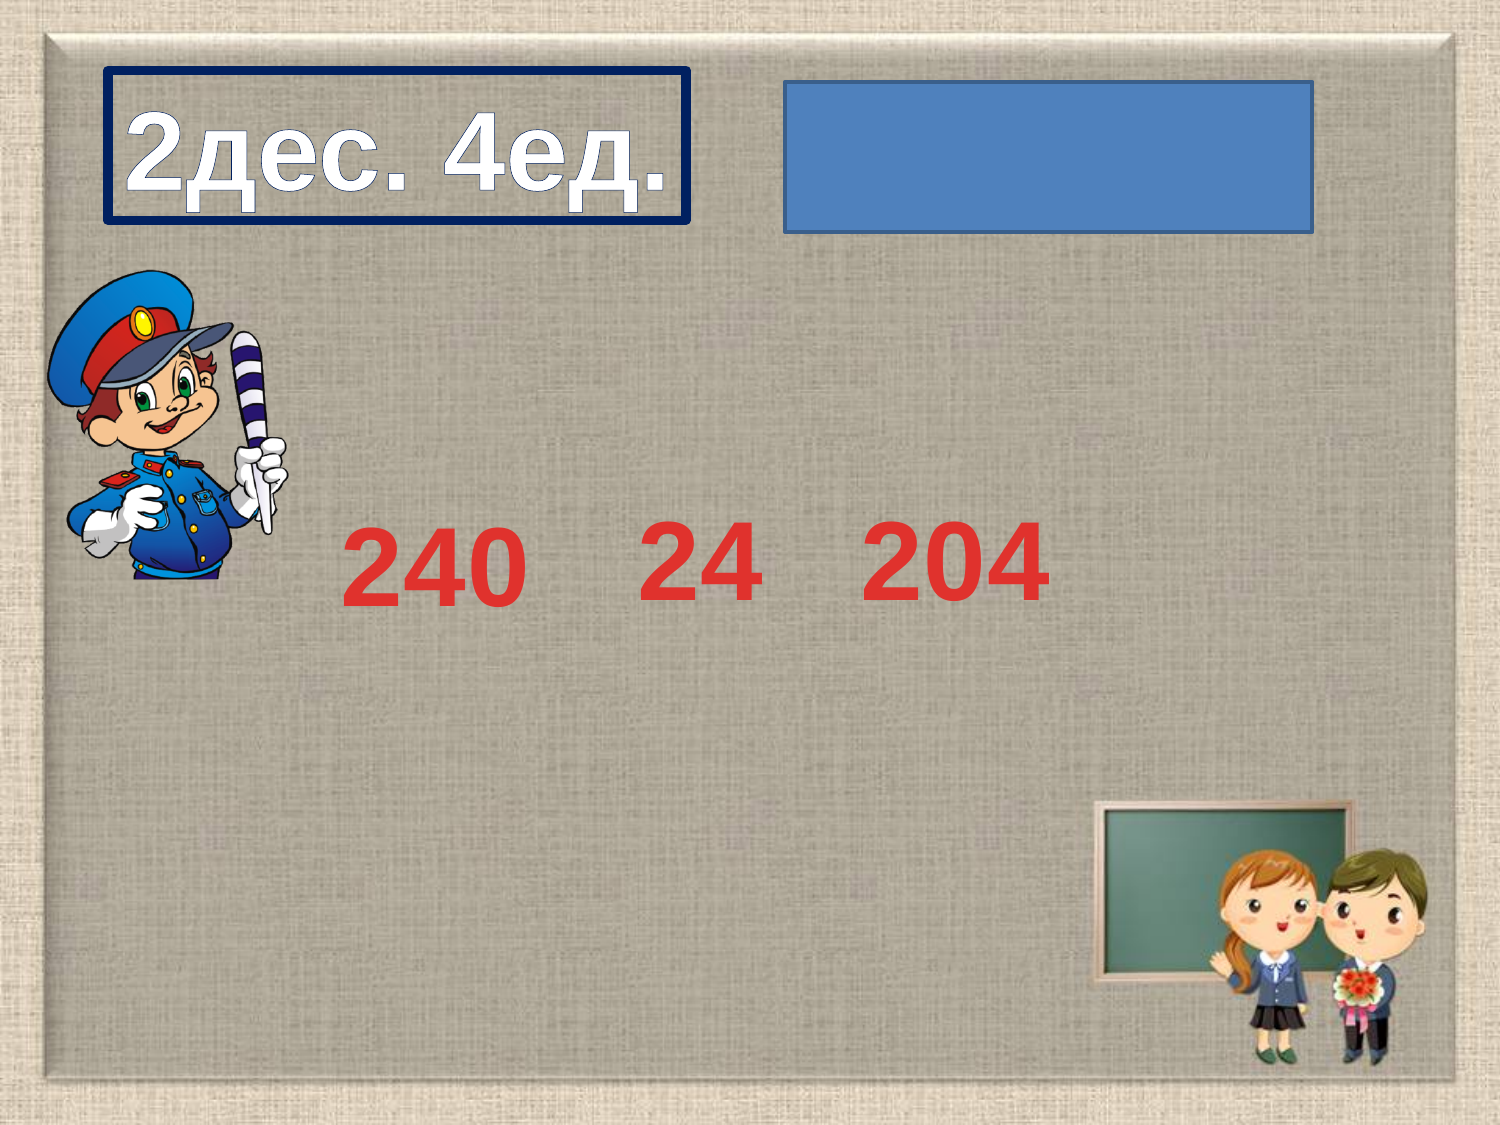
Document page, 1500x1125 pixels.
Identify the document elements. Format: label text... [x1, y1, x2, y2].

text_box 240 [325, 486, 546, 637]
text_box 204 [845, 480, 1066, 631]
picture [0, 0, 1500, 1125]
text_box 24 [622, 480, 779, 631]
text_box 2дес. 4ед. [108, 70, 686, 221]
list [46, 269, 289, 580]
text_box [783, 80, 1314, 234]
